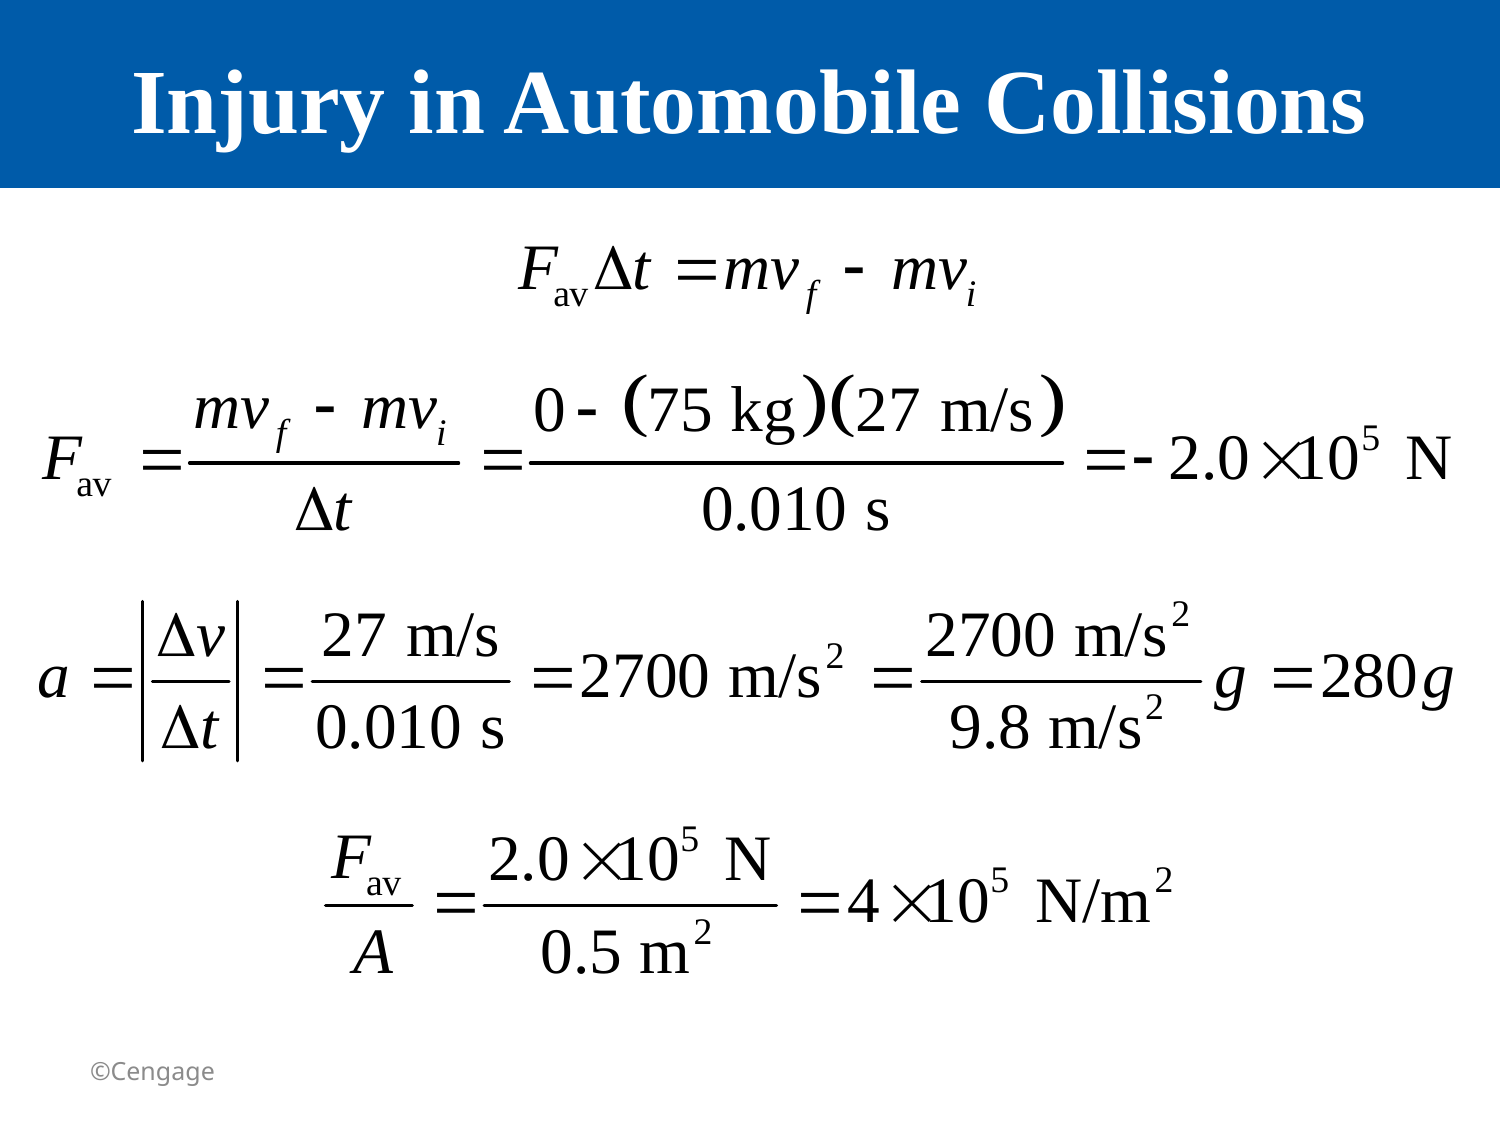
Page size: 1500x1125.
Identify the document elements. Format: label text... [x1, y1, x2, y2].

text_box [25, 580, 1476, 776]
footer ©Cengage [75, 1042, 550, 1103]
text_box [312, 805, 1188, 994]
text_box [27, 362, 1472, 551]
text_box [504, 224, 995, 329]
title Injury in Automobile Collisions [75, 1, 1425, 191]
picture [0, 0, 1500, 188]
